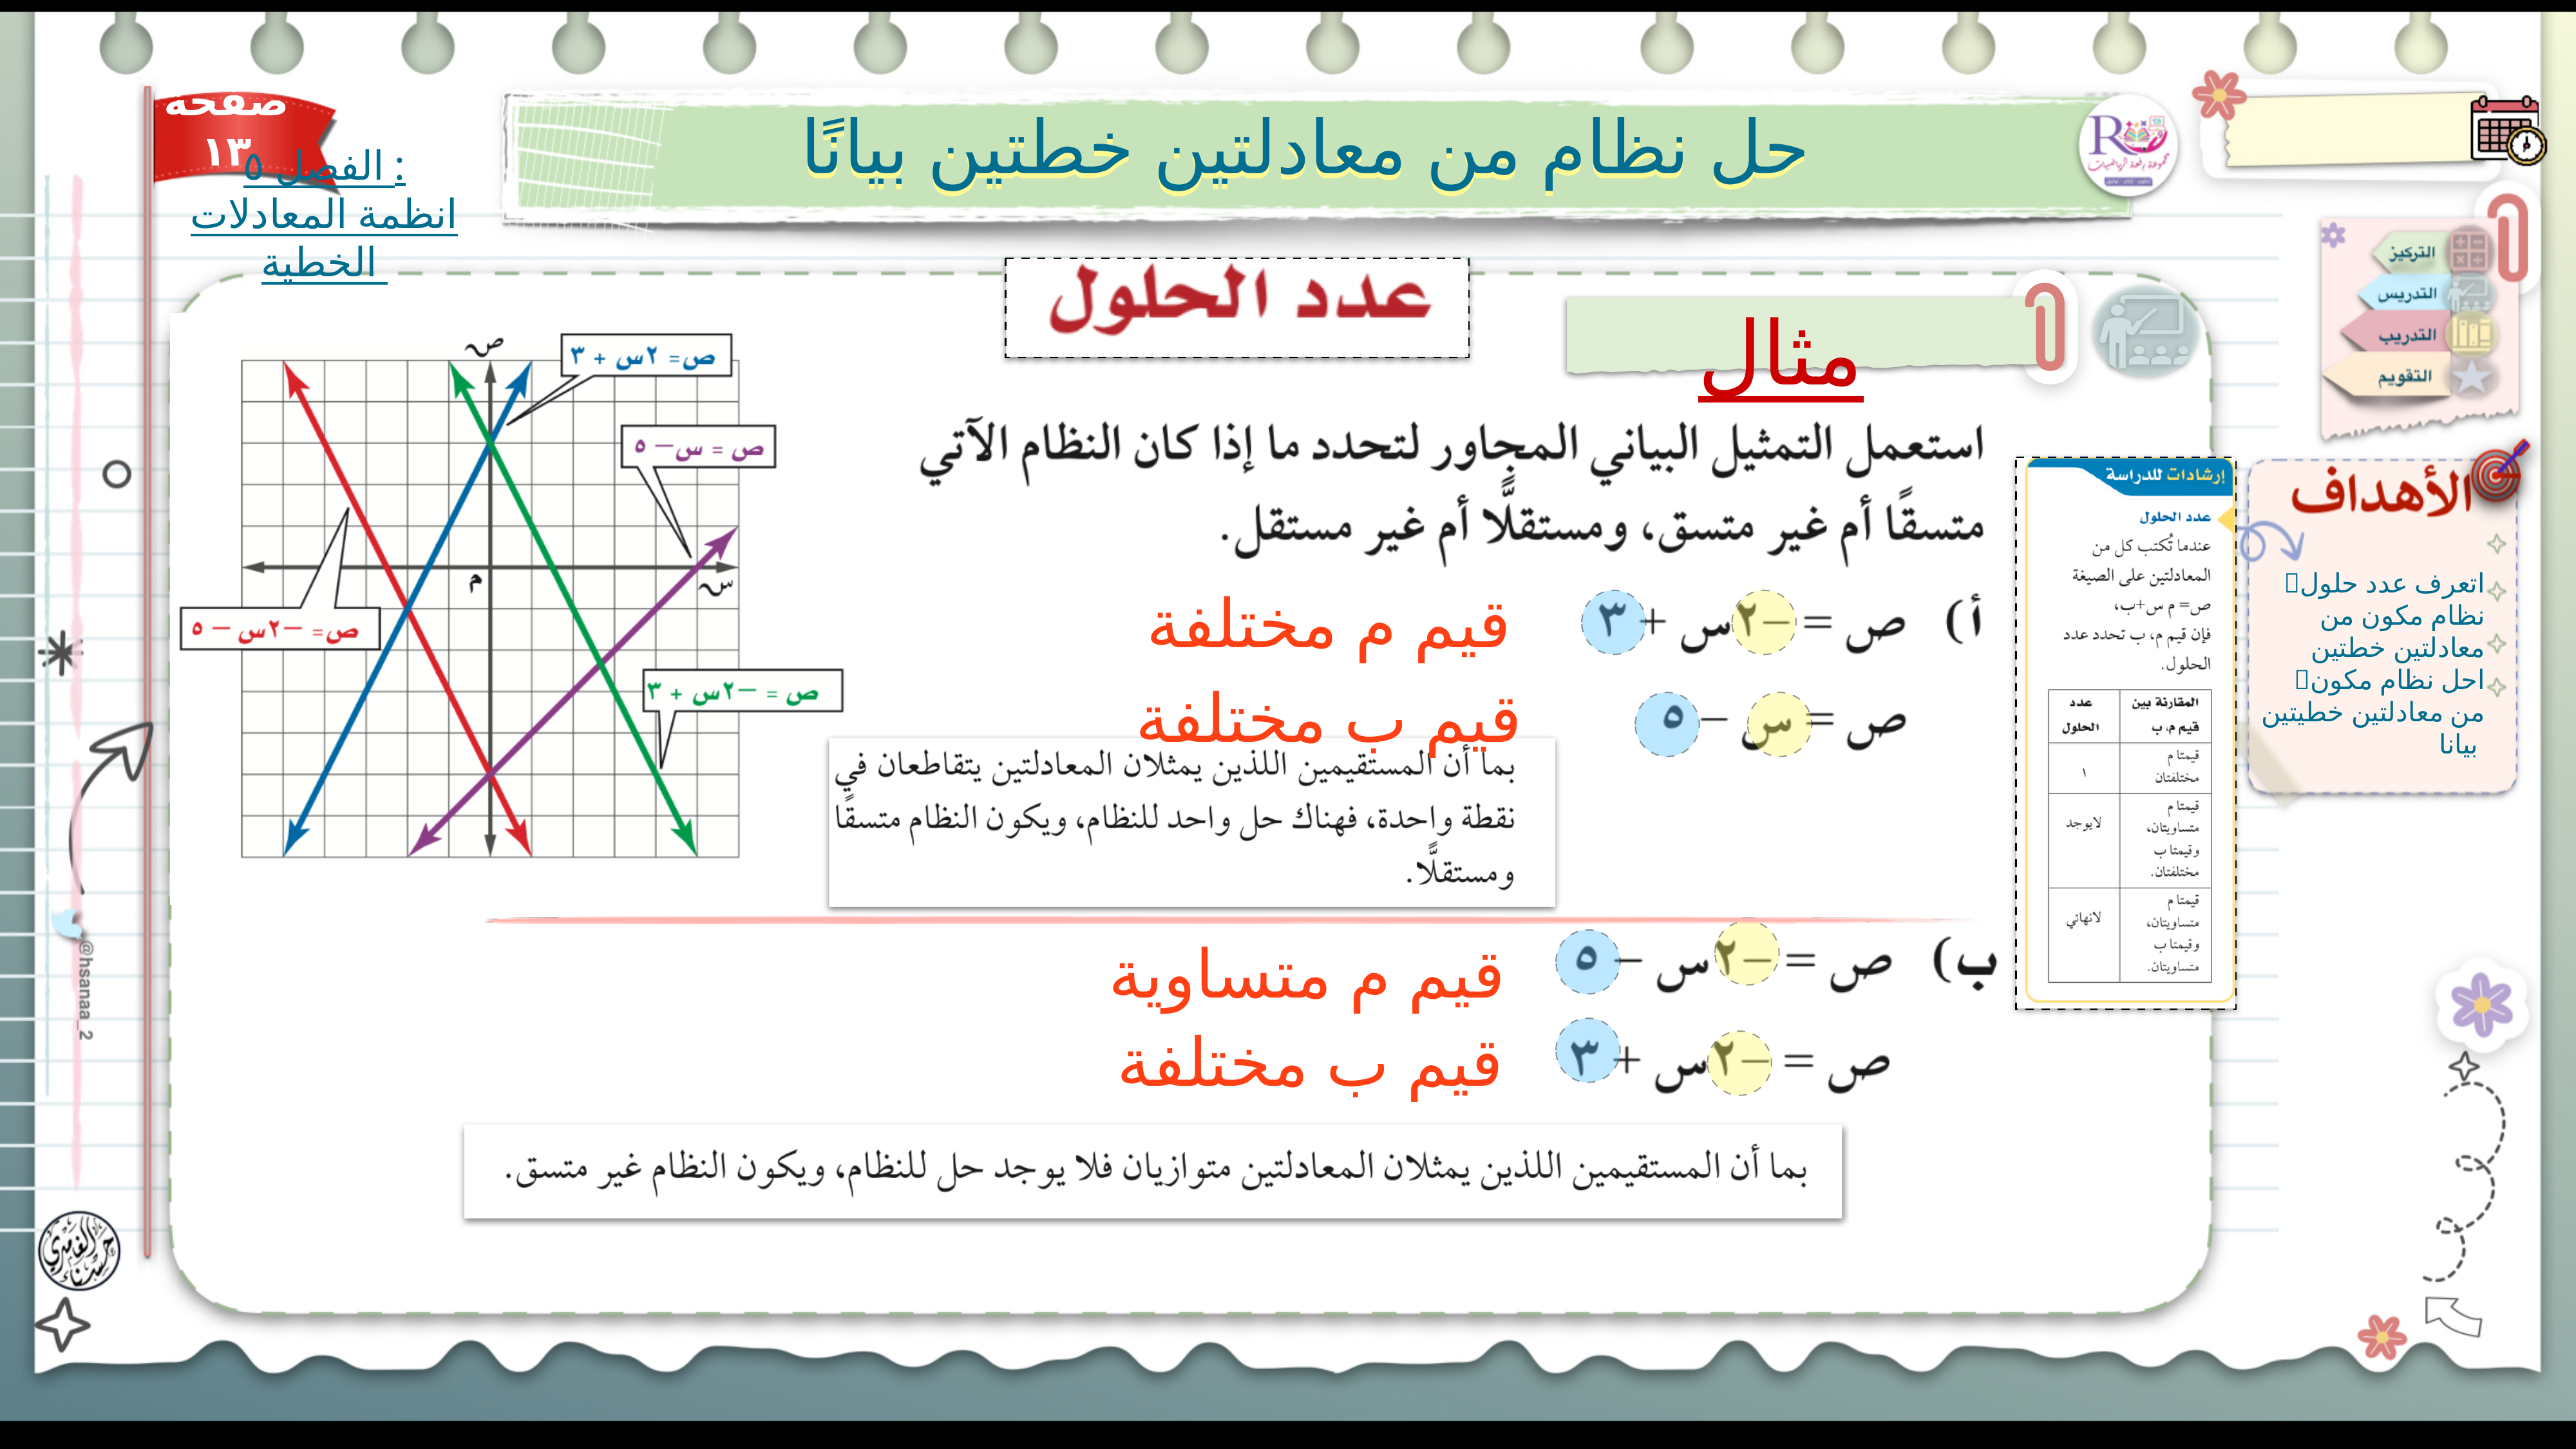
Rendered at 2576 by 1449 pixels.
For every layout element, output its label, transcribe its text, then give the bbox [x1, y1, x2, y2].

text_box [1566, 285, 2200, 385]
picture [0, 0, 2576, 1449]
text_box صفحة ١٣ [59, 74, 394, 175]
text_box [875, 415, 2016, 1104]
